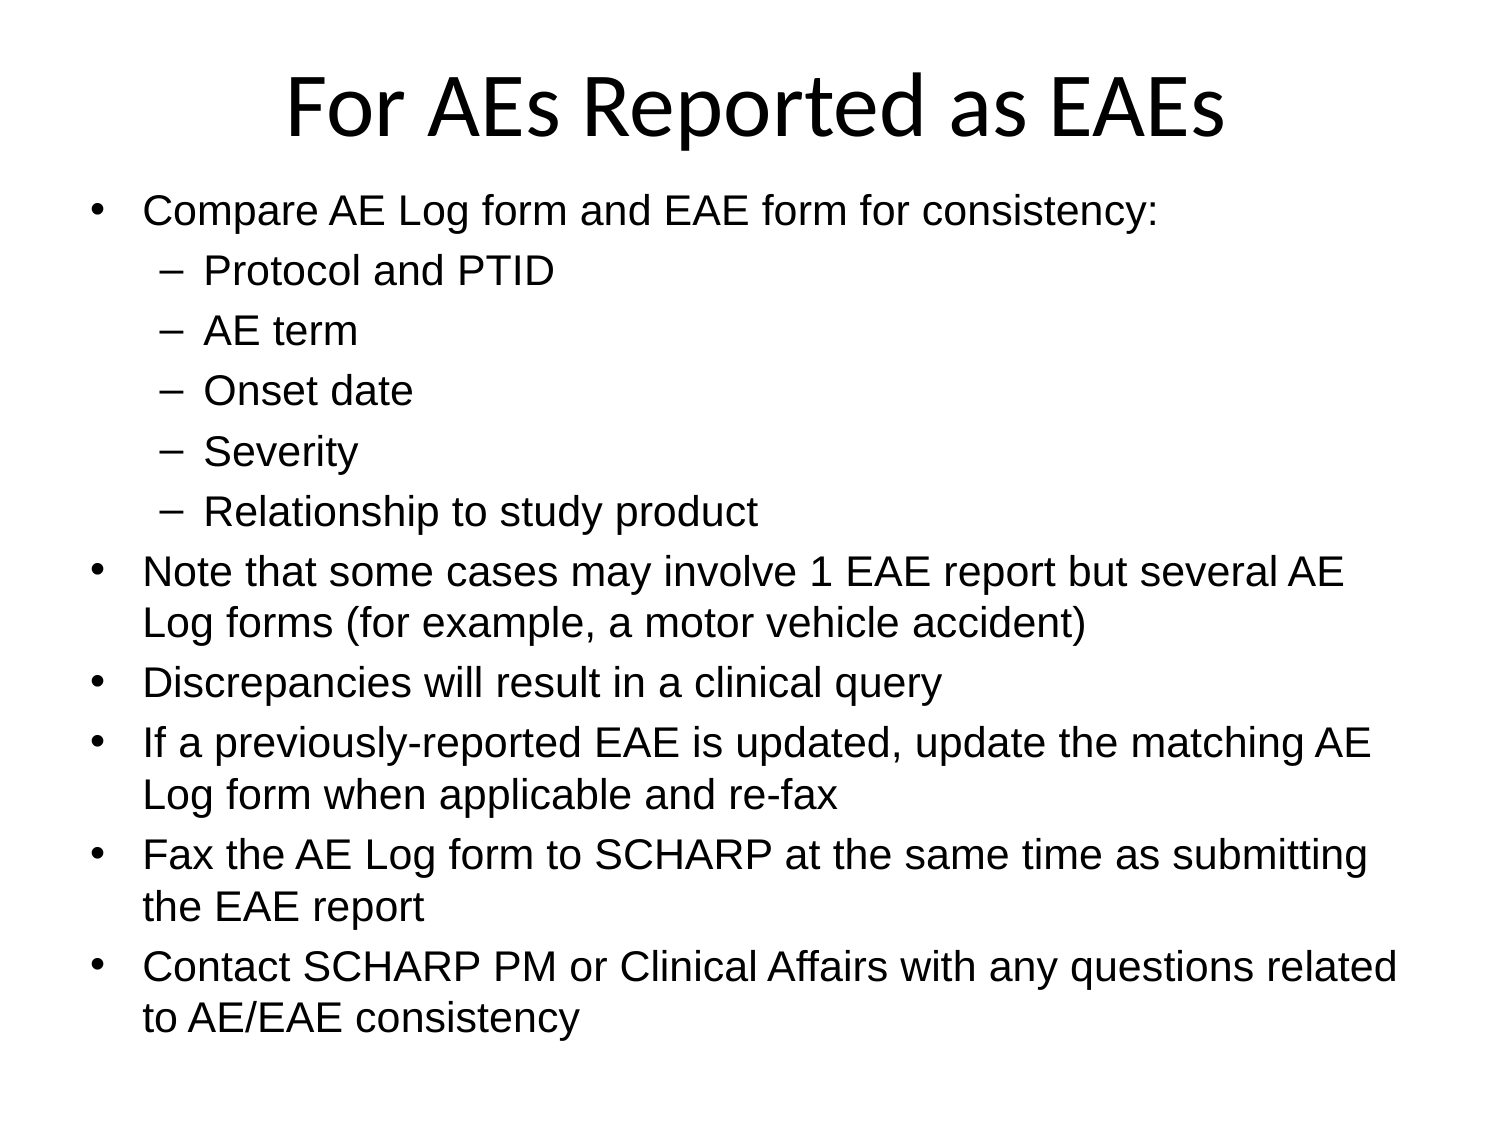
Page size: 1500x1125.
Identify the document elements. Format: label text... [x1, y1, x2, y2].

title For AEs Reported as EAEs [50, 37, 1463, 163]
list Compare AE Log form and EAE form for consistency: Protocol and PTID AE term Onset date Severity Relationship to study product Note that some cases may involve 1 EAE report but several AE Log forms (for example, a motor vehicle accident) Discrepancies will result in a clinical query If a previously-reported EAE is updated, update the matching AE Log form when applicable and re-fax Fax the AE Log form to SCHARP at the same time as submitting the EAE report Contact SCHARP PM or Clinical Affairs with any questions related to AE/EAE consistency [75, 174, 1438, 1050]
